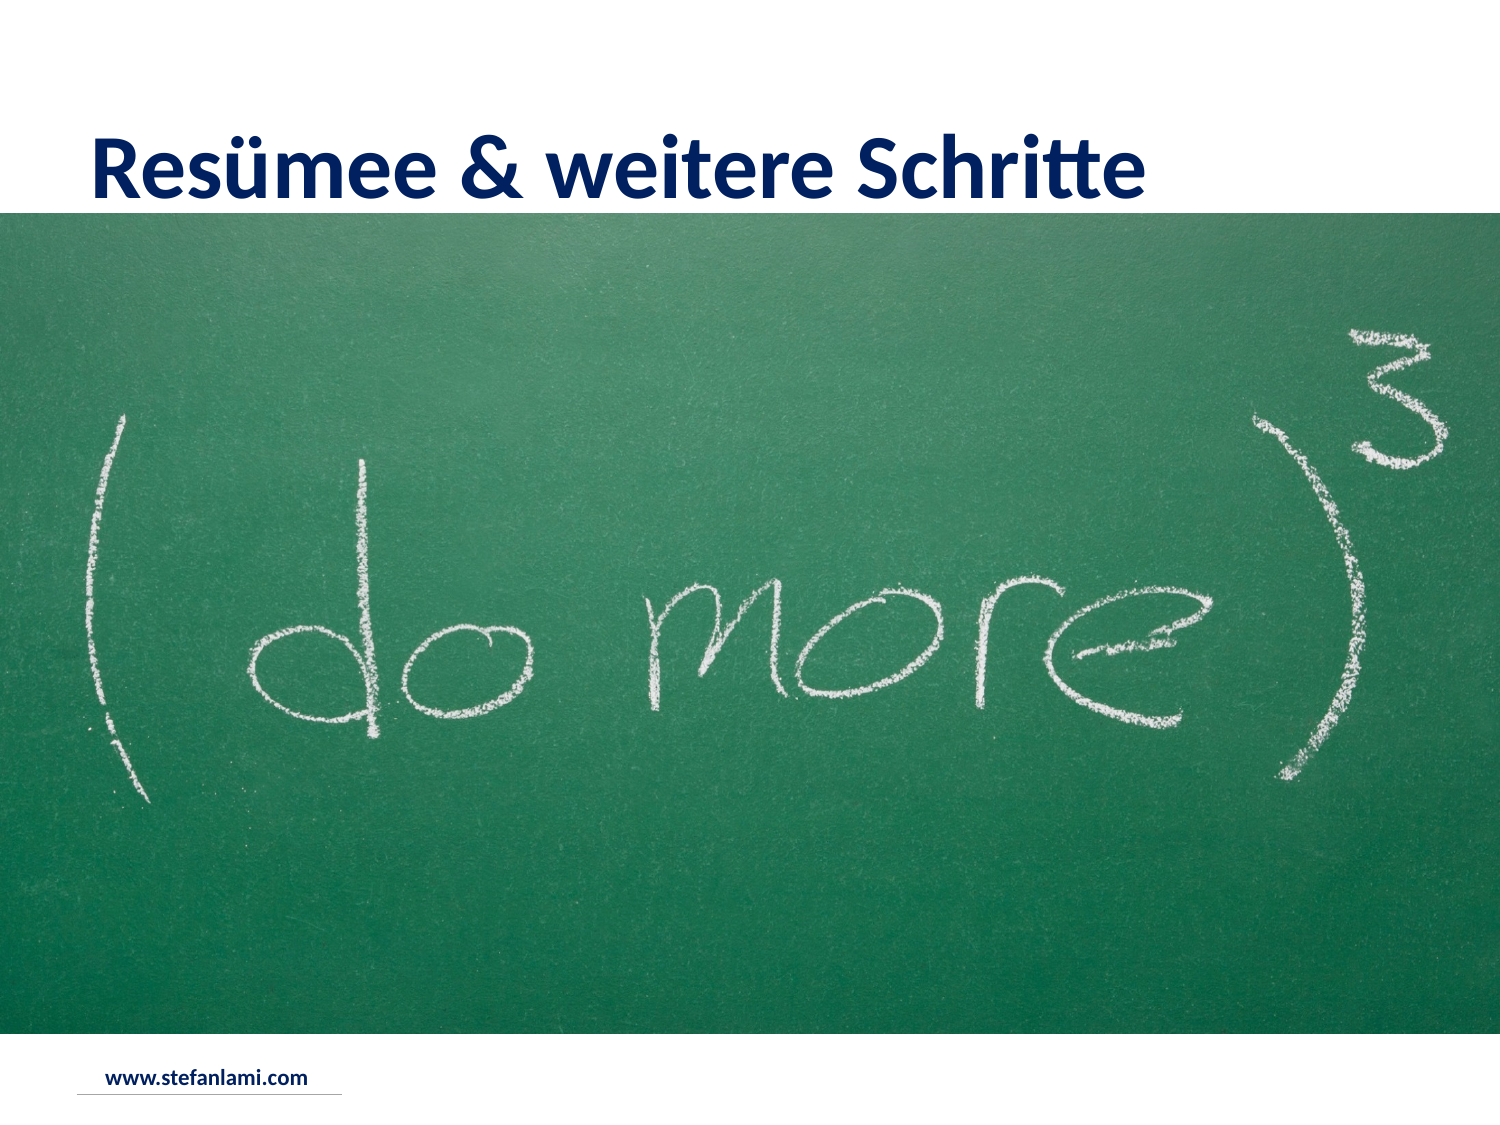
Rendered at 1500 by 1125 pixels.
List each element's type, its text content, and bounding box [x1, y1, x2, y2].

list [0, 213, 1500, 1034]
title Resümee & weitere Schritte [75, 67, 1425, 211]
